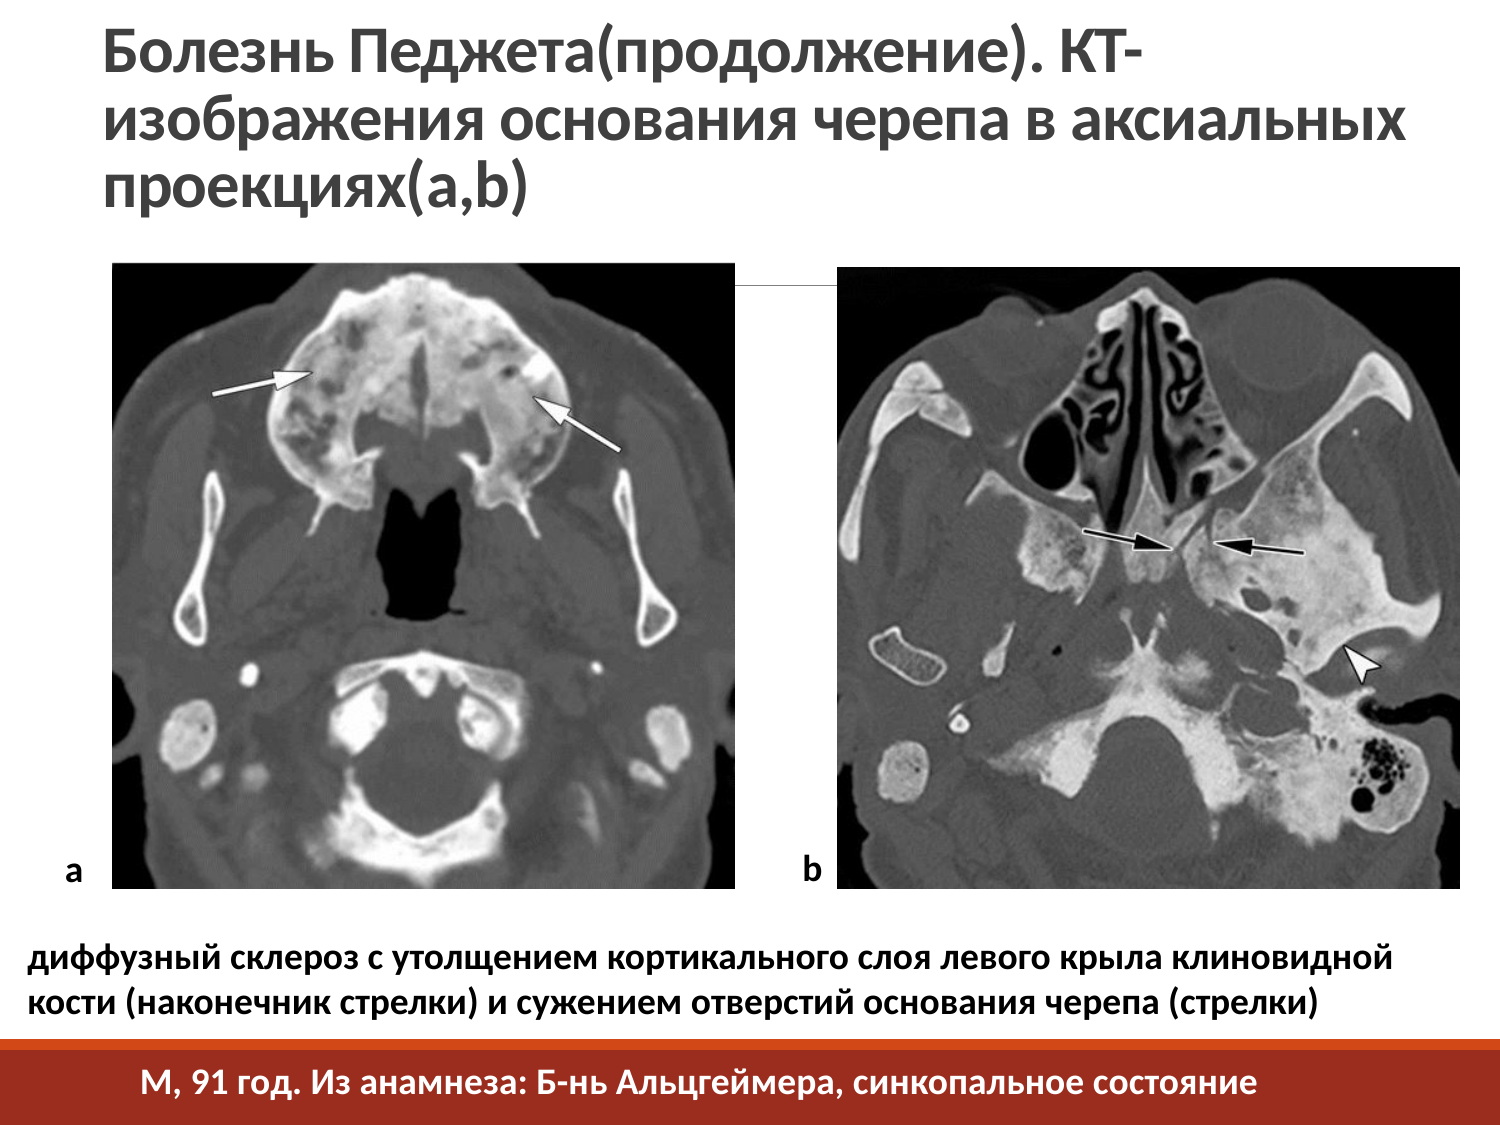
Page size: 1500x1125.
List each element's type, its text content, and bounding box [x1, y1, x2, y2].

title Болезнь Педжета(продолжение). КТ-изображения основания черепа в аксиальных проекциях(a,b) [87, 71, 1500, 310]
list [111, 261, 736, 890]
text_box a [50, 837, 100, 898]
text_box диффузный склероз с утолщением кортикального слоя левого крыла клиновидной кости (наконечник стрелки) и сужением отверстий основания черепа (стрелки) [12, 924, 1460, 1030]
text_box М, 91 год. Из анамнеза: Б-нь Альцгеймера, синкопальное состояние [124, 1049, 1500, 1110]
picture [836, 266, 1461, 890]
text_box b [787, 837, 841, 897]
